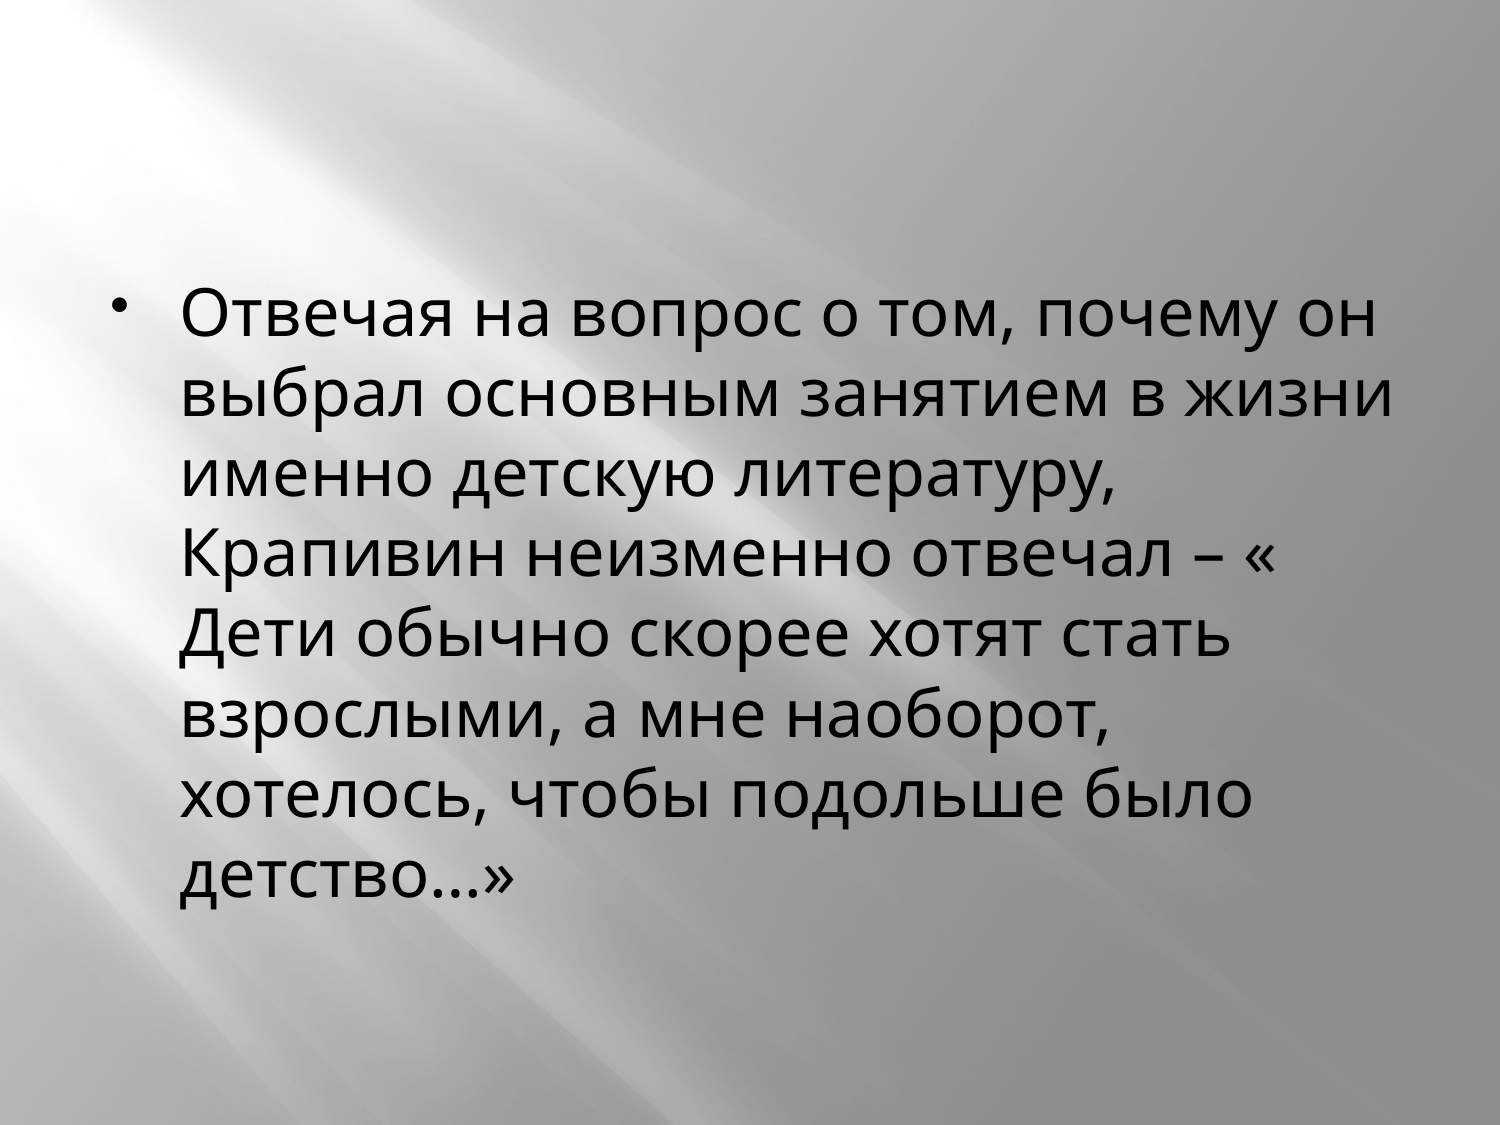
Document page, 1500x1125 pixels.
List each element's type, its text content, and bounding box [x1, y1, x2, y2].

list Отвечая на вопрос о том, почему он выбрал основным занятием в жизни именно детскую литературу, Крапивин неизменно отвечал – « Дети обычно скорее хотят стать взрослыми, а мне наоборот, хотелось, чтобы подольше было детство…» [75, 262, 1425, 1035]
